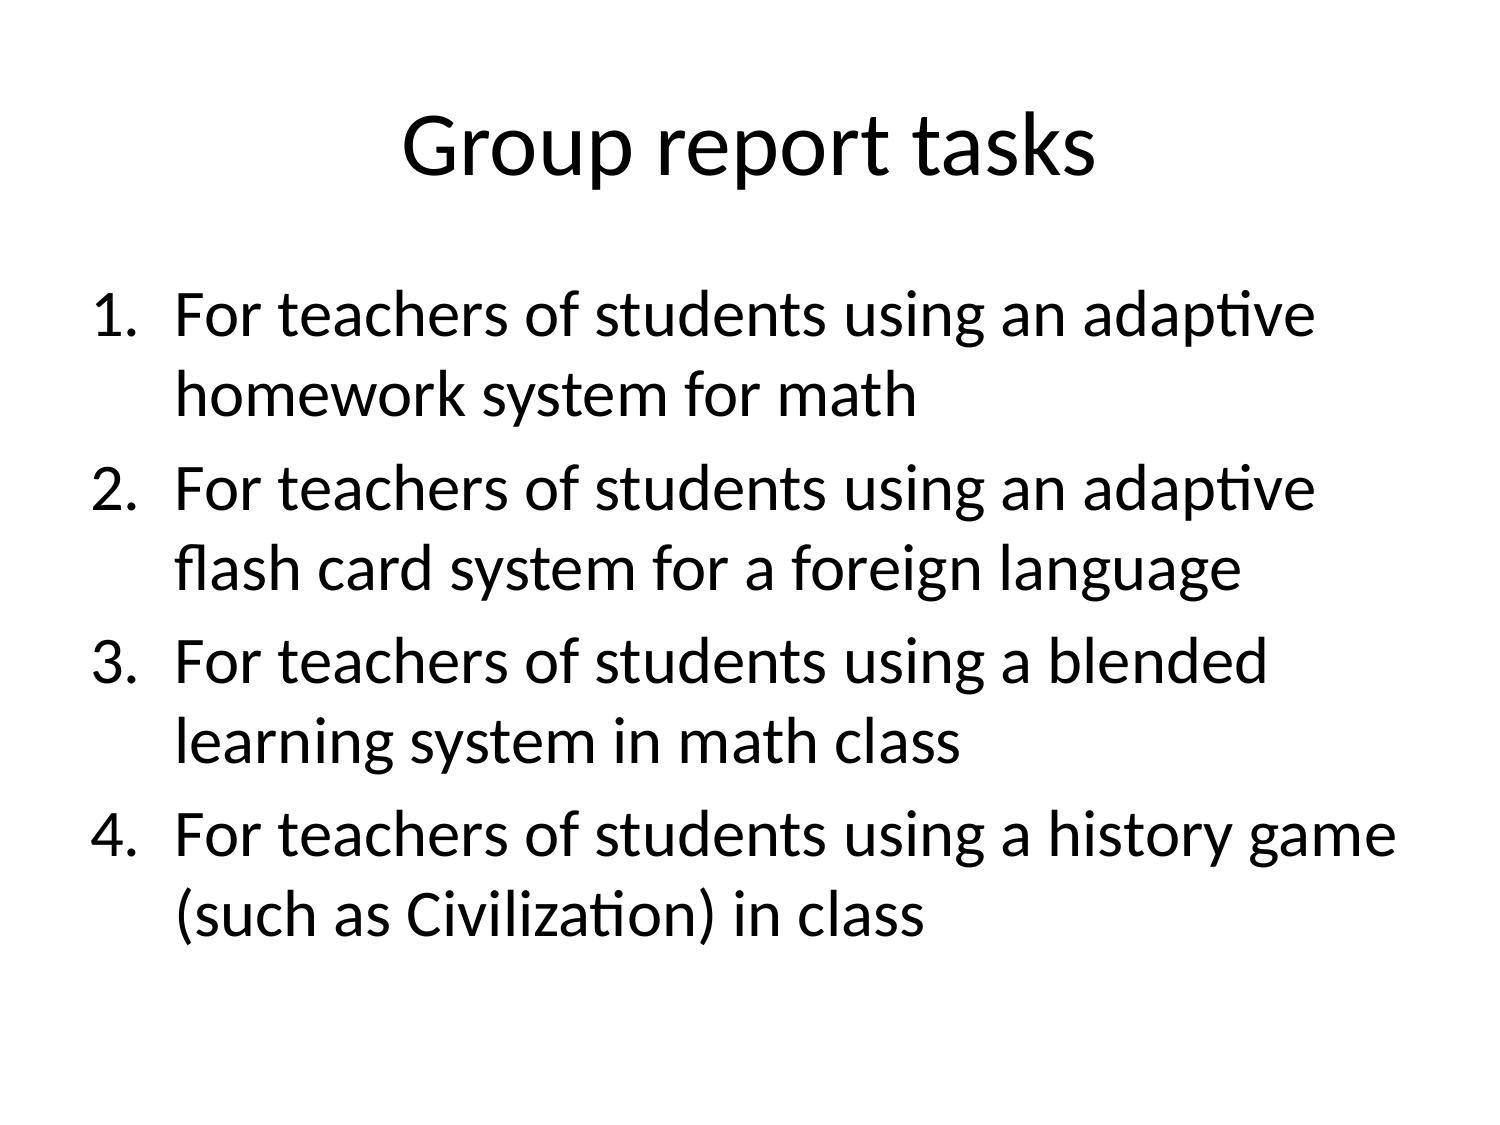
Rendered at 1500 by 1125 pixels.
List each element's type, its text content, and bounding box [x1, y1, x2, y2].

list For teachers of students using an adaptive homework system for math For teachers of students using an adaptive flash card system for a foreign language For teachers of students using a blended learning system in math class For teachers of students using a history game (such as Civilization) in class [75, 262, 1425, 1005]
title Group report tasks [75, 45, 1425, 233]
